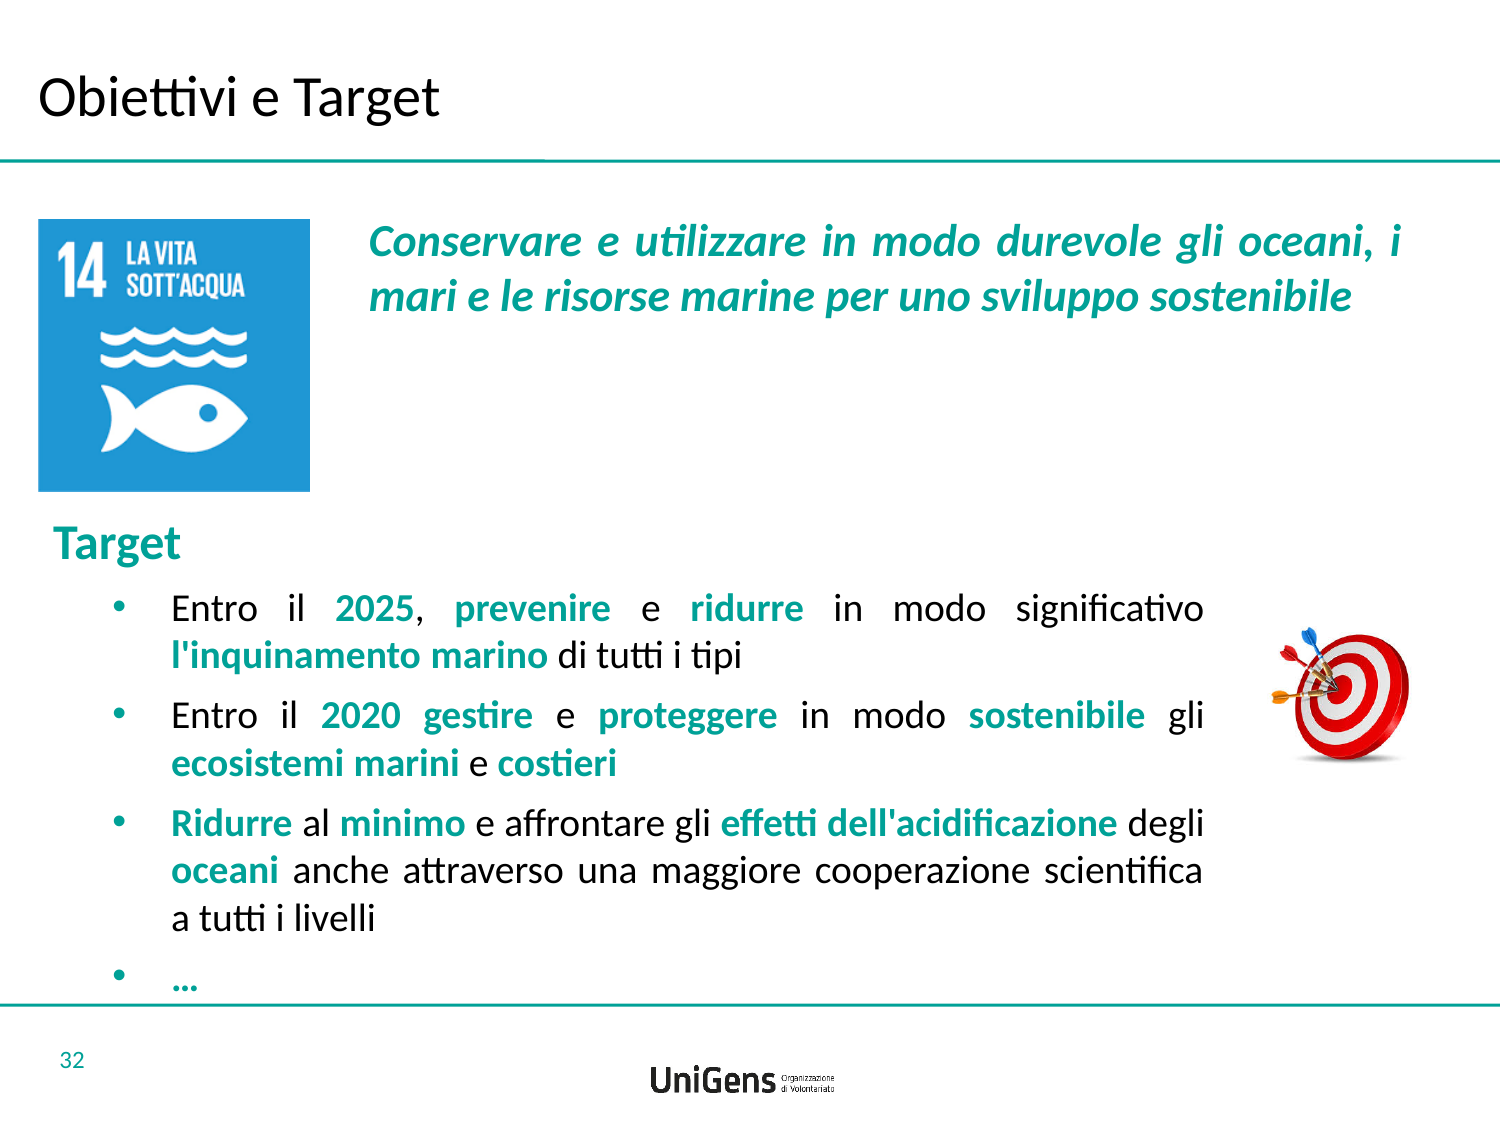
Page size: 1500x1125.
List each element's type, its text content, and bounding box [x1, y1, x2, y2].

text_box 32 [44, 1036, 100, 1082]
text_box Conservare e utilizzare in modo durevole gli oceani, i mari e le risorse marine per uno sviluppo sostenibile [354, 203, 1418, 329]
picture [1261, 615, 1418, 771]
picture [651, 1065, 834, 1093]
picture [38, 219, 310, 492]
text_box Target Entro il 2025, prevenire e ridurre in modo significativo l'inquinamento marino di tutti i tipi Entro il 2020 gestire e proteggere in modo sostenibile gli ecosistemi marini e costieri Ridurre al minimo e affrontare gli effetti dell'acidificazione degli oceani anche attraverso una maggiore cooperazione scientifica a tutti i livelli … [38, 501, 1220, 1065]
text_box Obiettivi e Target [38, 77, 1464, 161]
